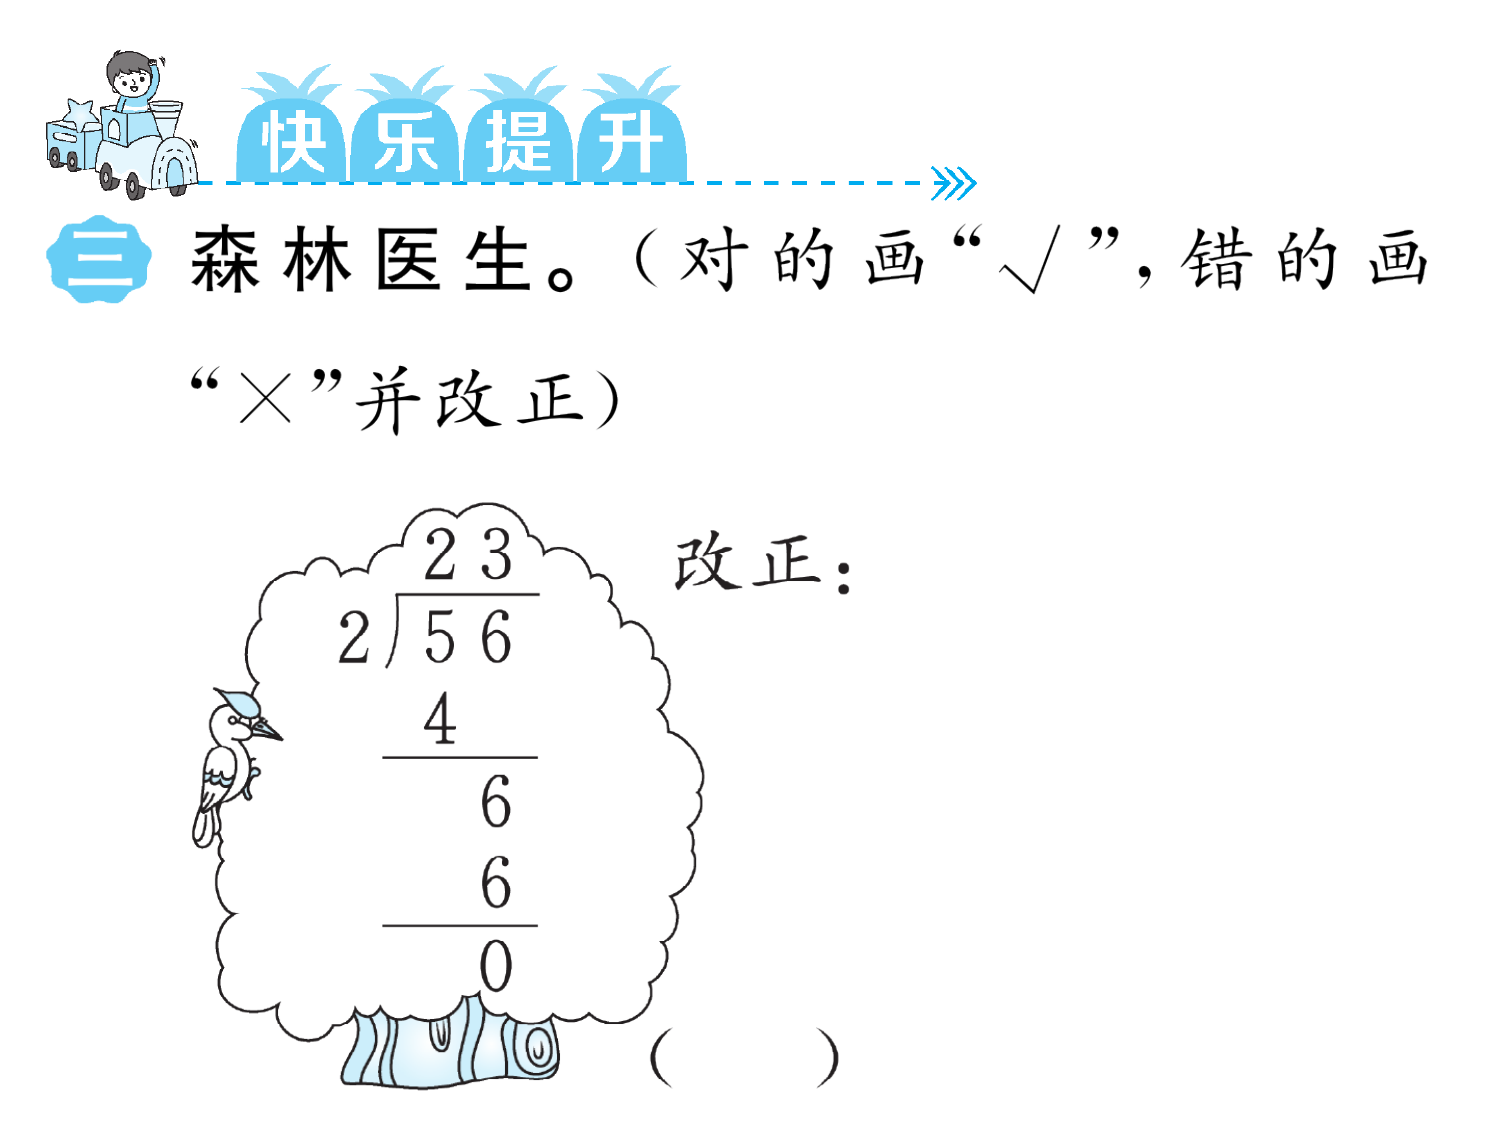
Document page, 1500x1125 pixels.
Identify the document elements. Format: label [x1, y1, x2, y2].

picture [41, 30, 1459, 1097]
